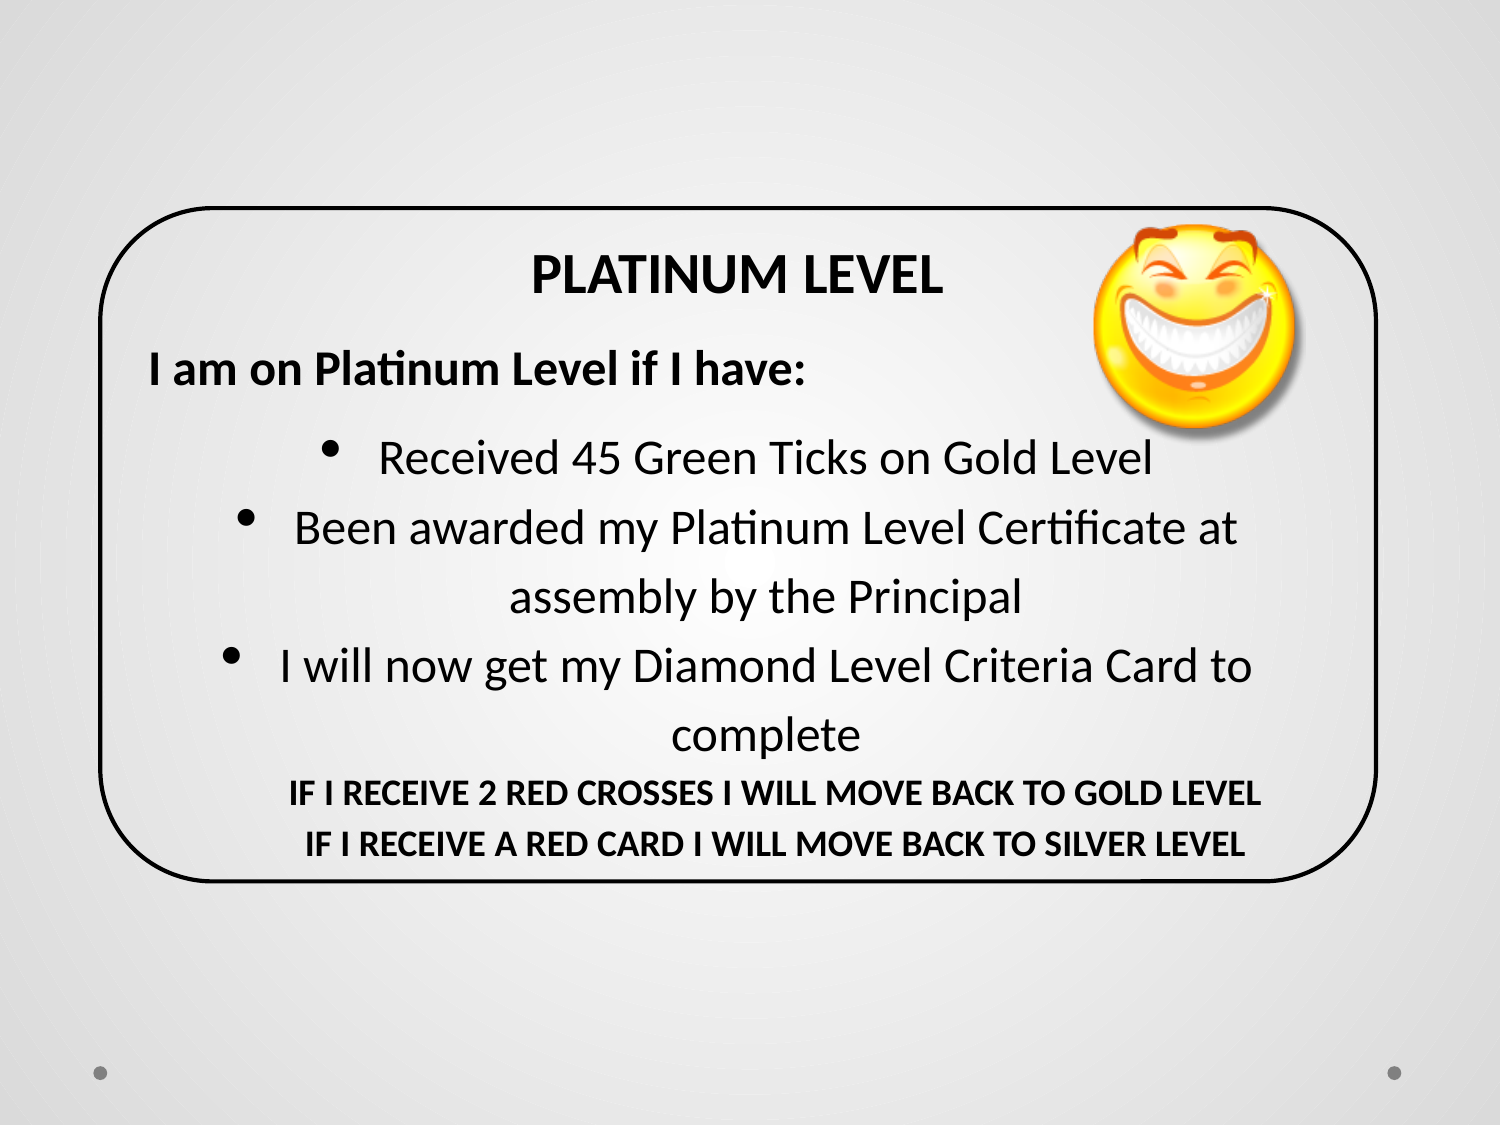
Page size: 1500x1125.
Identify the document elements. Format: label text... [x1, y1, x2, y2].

text_box PLATINUM LEVEL I am on Platinum Level if I have: Received 45 Green Ticks on Gold Level Been awarded my Platinum Level Certificate at assembly by the Principal I will now get my Diamond Level Criteria Card to complete IF I RECEIVE 2 RED CROSSES I WILL MOVE BACK TO GOLD LEVEL IF I RECEIVE A RED CARD I WILL MOVE BACK TO SILVER LEVEL [100, 208, 1376, 882]
picture [1081, 218, 1307, 446]
